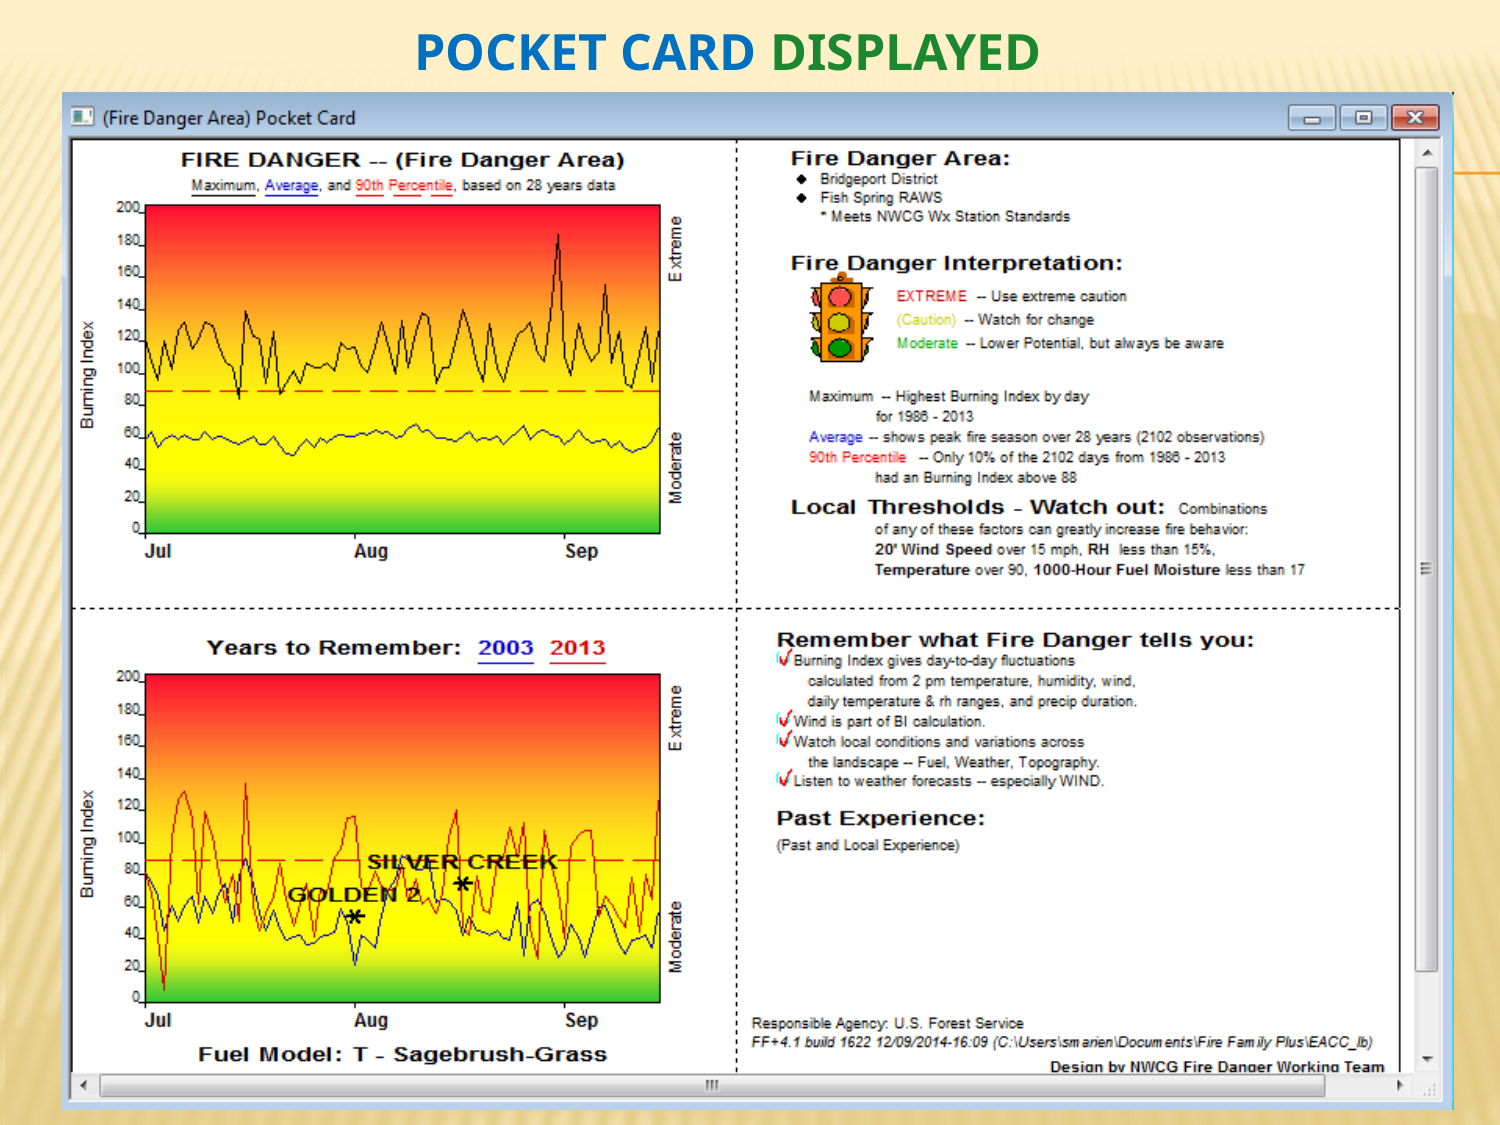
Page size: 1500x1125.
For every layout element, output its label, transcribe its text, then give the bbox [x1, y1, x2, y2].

picture [62, 92, 1454, 1111]
title Pocket Card displayed [3, 0, 1454, 101]
